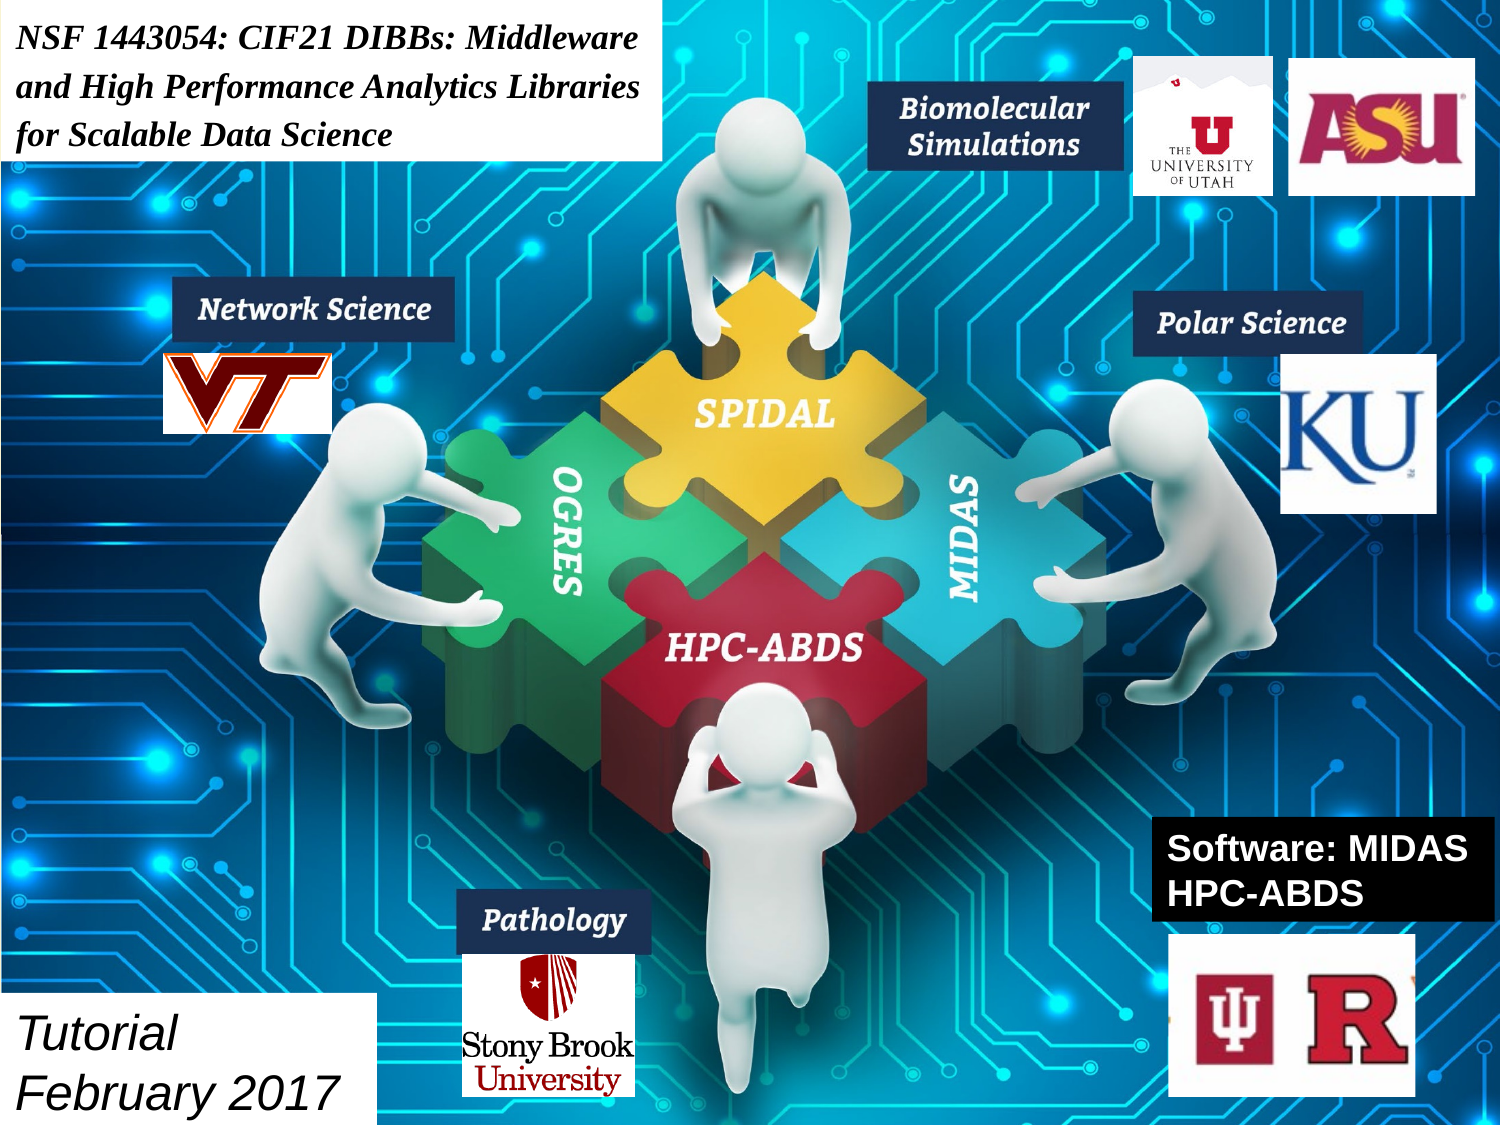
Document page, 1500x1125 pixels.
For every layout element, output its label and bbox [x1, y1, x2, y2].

text_box [0, 0, 1500, 1125]
